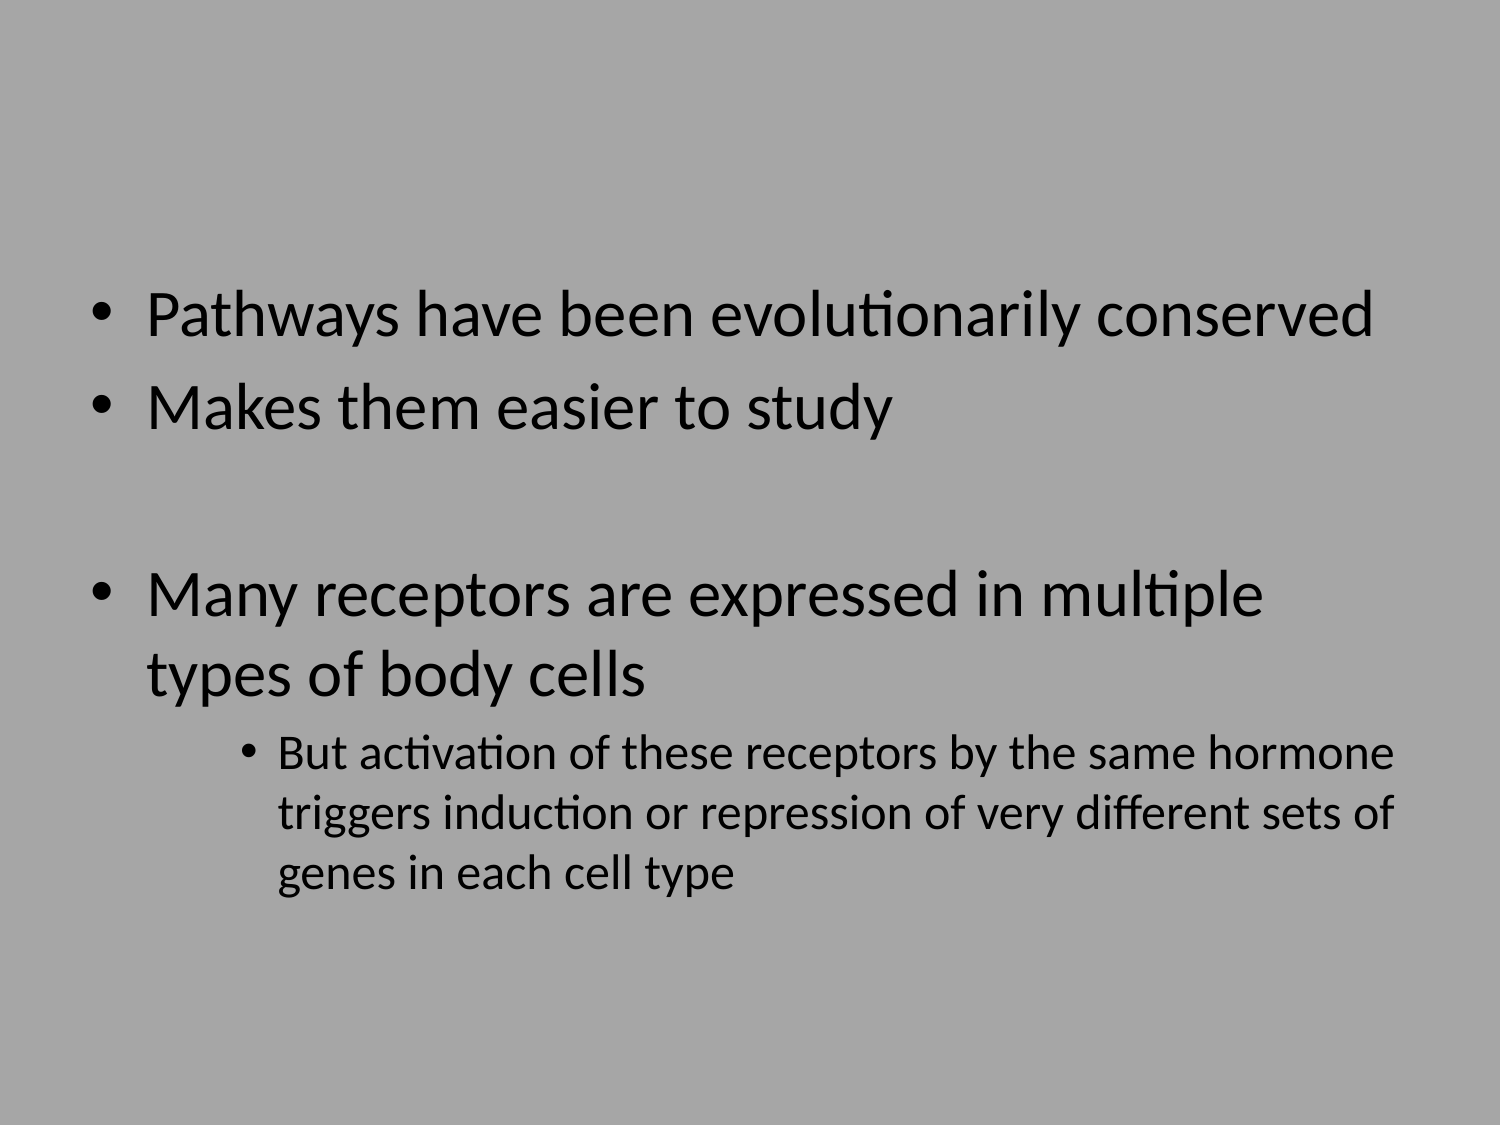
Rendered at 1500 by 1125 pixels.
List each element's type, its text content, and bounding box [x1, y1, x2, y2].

list Pathways have been evolutionarily conserved Makes them easier to study Many receptors are expressed in multiple types of body cells But activation of these receptors by the same hormone triggers induction or repression of very different sets of genes in each cell type [75, 262, 1425, 1005]
